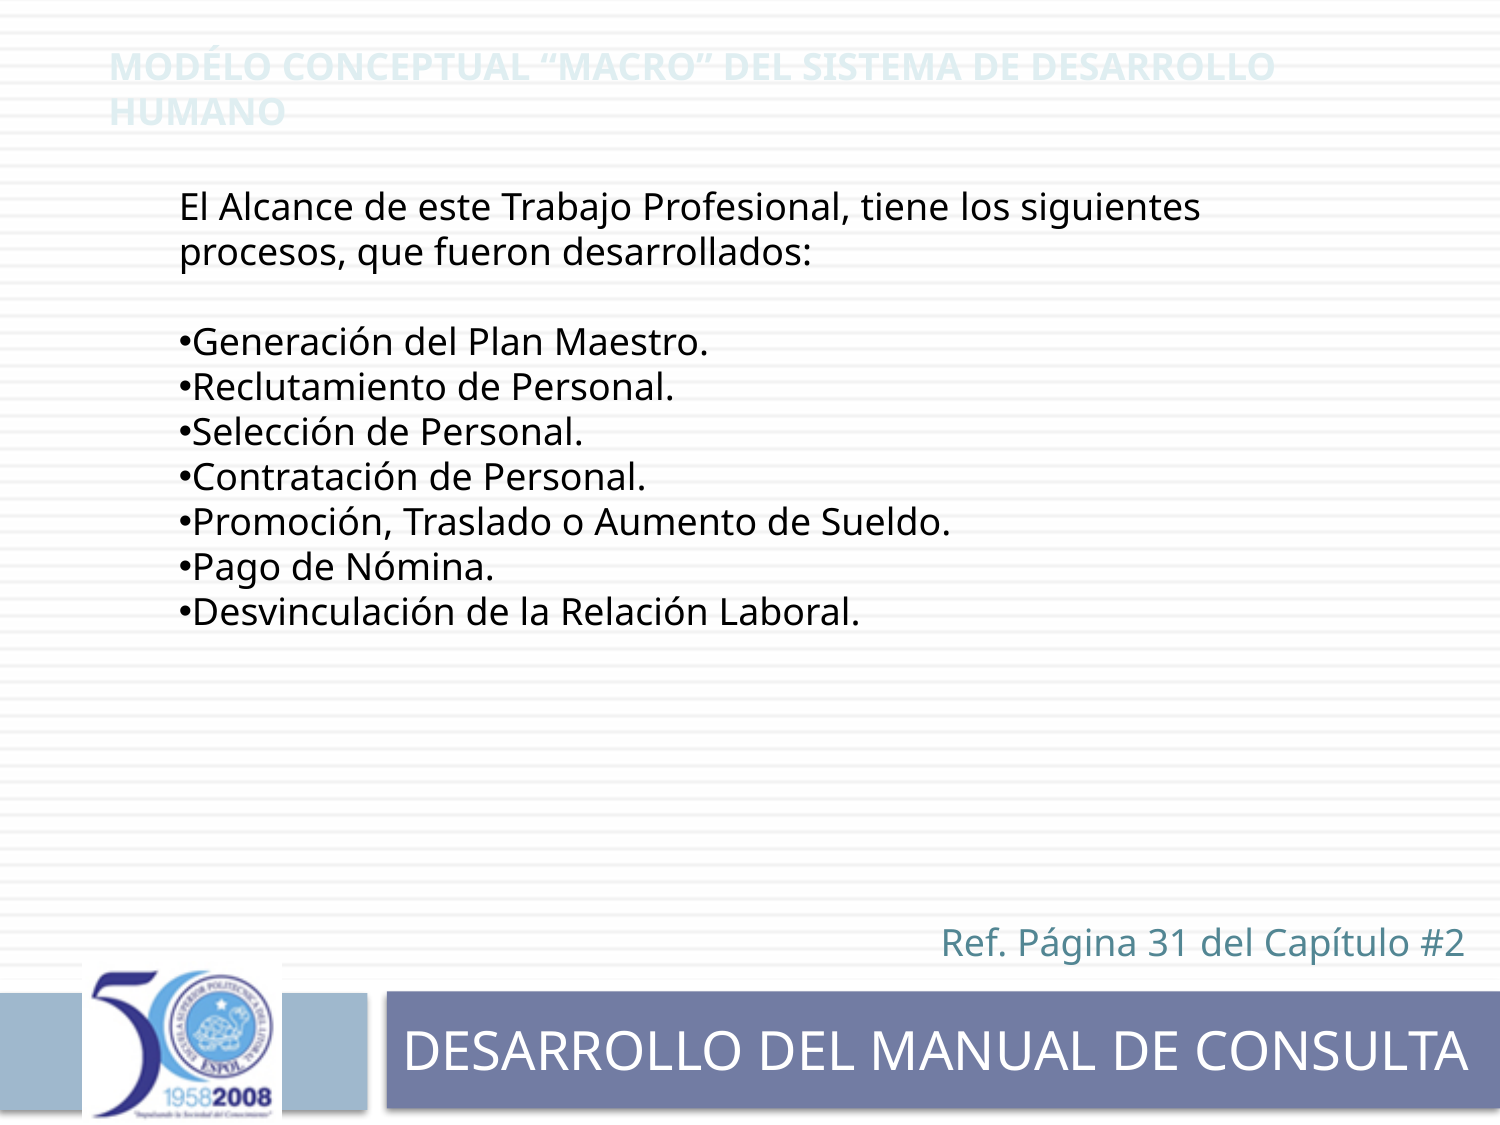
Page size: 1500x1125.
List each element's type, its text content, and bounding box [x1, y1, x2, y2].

text_box MODÉLO CONCEPTUAL “MACRO” DEL SISTEMA DE DESARROLLO HUMANO [93, 35, 1430, 140]
subtitle DESARROLLO DEL MANUAL DE CONSULTA [387, 992, 1488, 1105]
text_box El Alcance de este Trabajo Profesional, tiene los siguientes procesos, que fueron desarrollados: Generación del Plan Maestro. Reclutamiento de Personal. Selección de Personal. Contratación de Personal. Promoción, Traslado o Aumento de Sueldo. Pago de Nómina. Desvinculación de la Relación Laboral. [163, 175, 1289, 686]
text_box Ref. Página 31 del Capítulo #2 [925, 911, 1489, 972]
picture [81, 961, 282, 1125]
